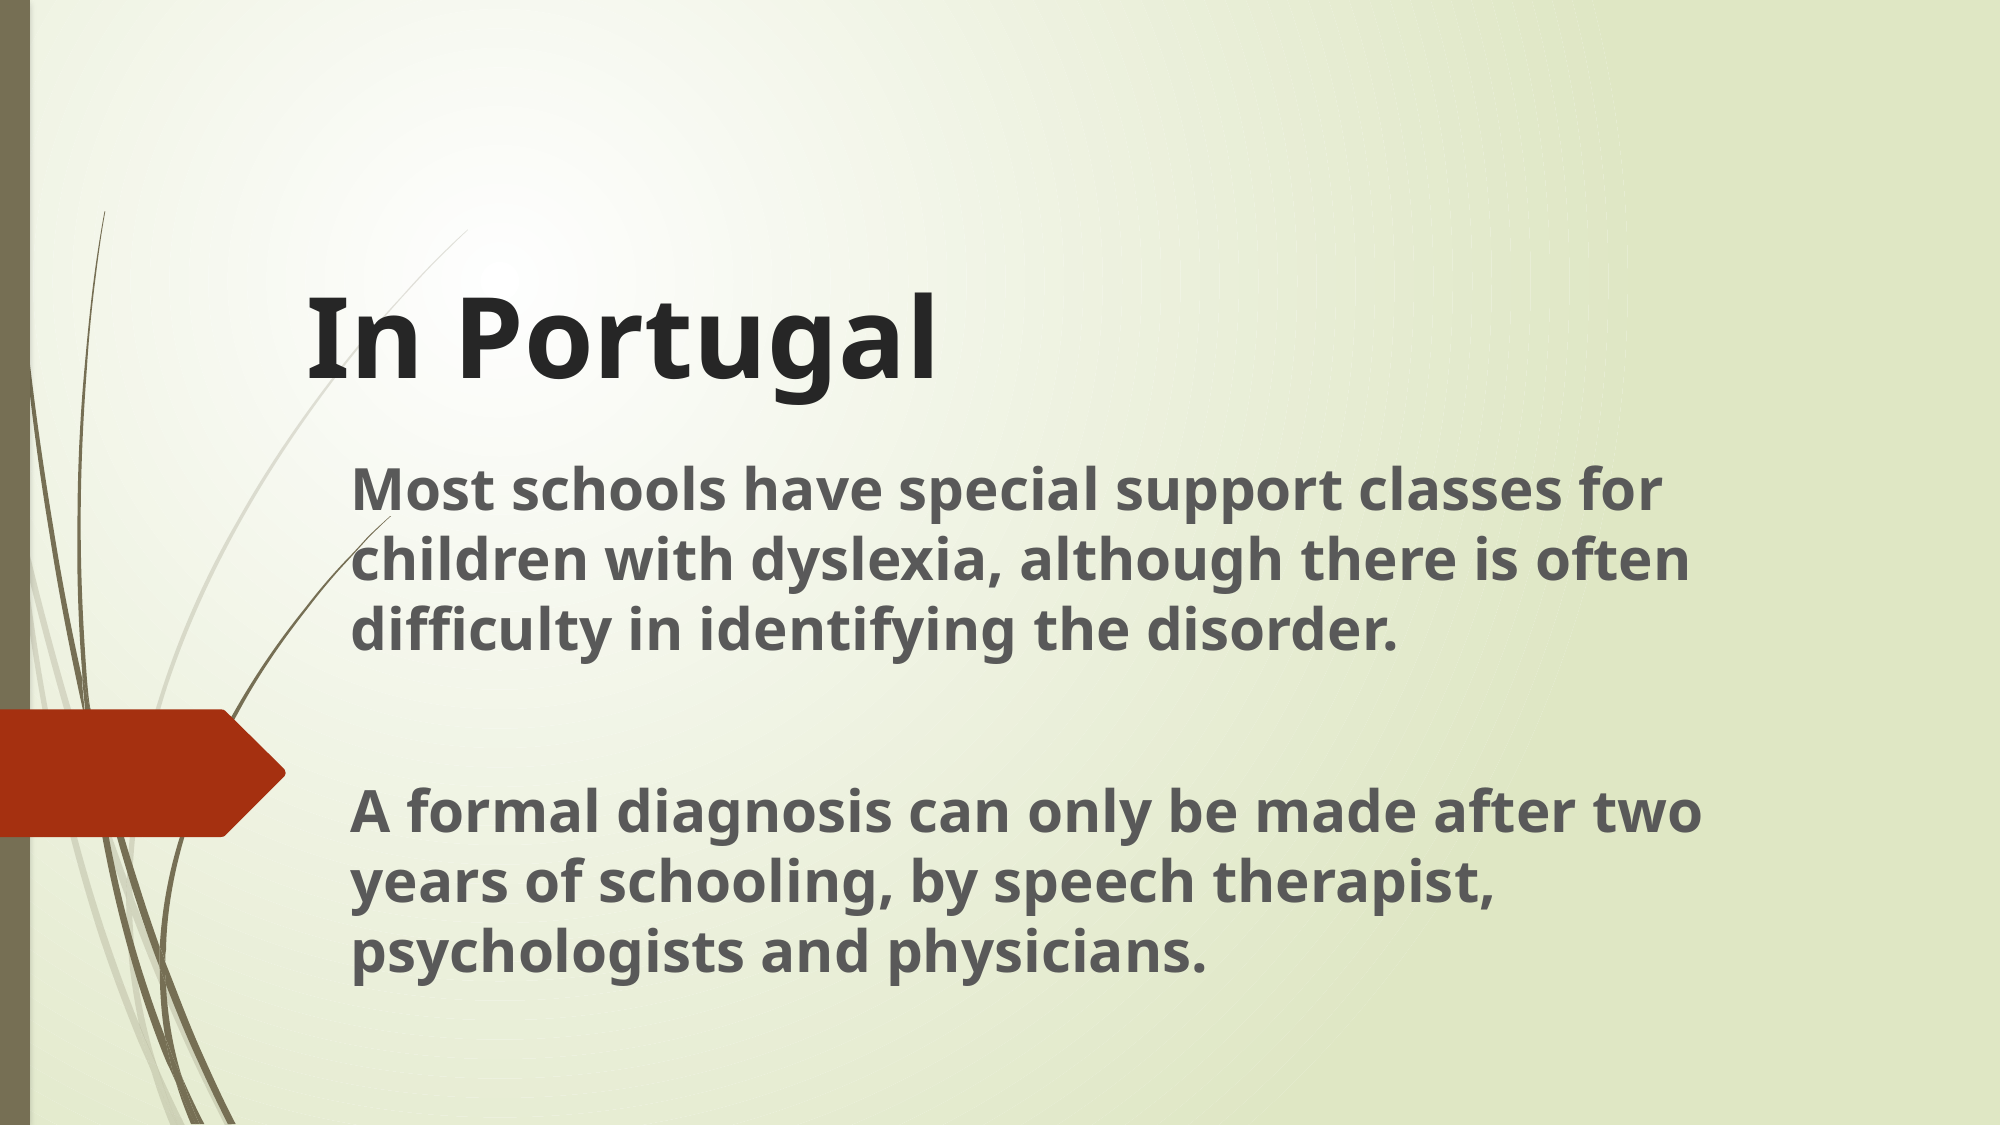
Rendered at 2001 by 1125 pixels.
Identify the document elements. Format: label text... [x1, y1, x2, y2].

title In Portugal [291, 37, 1843, 409]
subtitle Most schools have special support classes for children with dyslexia, although there is often difficulty in identifying the disorder. A formal diagnosis can only be made after two years of schooling, by speech therapist, psychologists and physicians. [335, 444, 1799, 1021]
